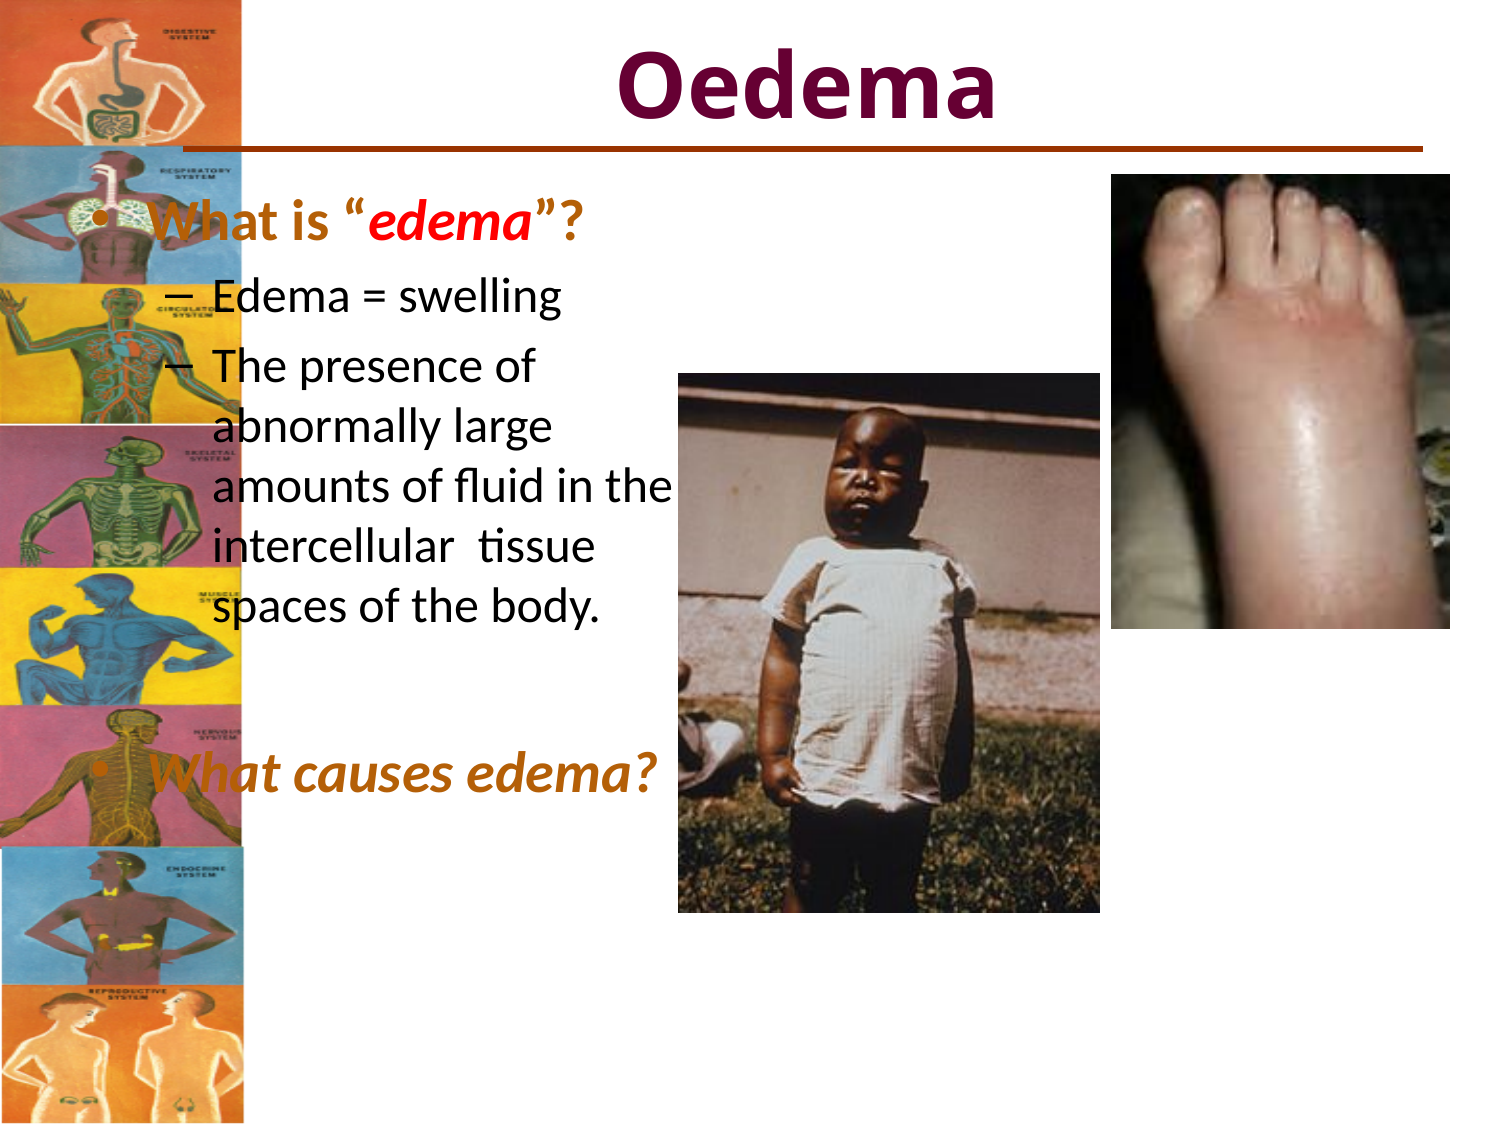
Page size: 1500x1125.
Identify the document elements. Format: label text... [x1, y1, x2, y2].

list What is “edema”? Edema = swelling The presence of abnormally large amounts of fluid in the intercellular tissue spaces of the body. What causes edema? [75, 174, 700, 903]
text_box Oedema [132, 13, 1483, 149]
picture [0, 0, 1500, 1125]
